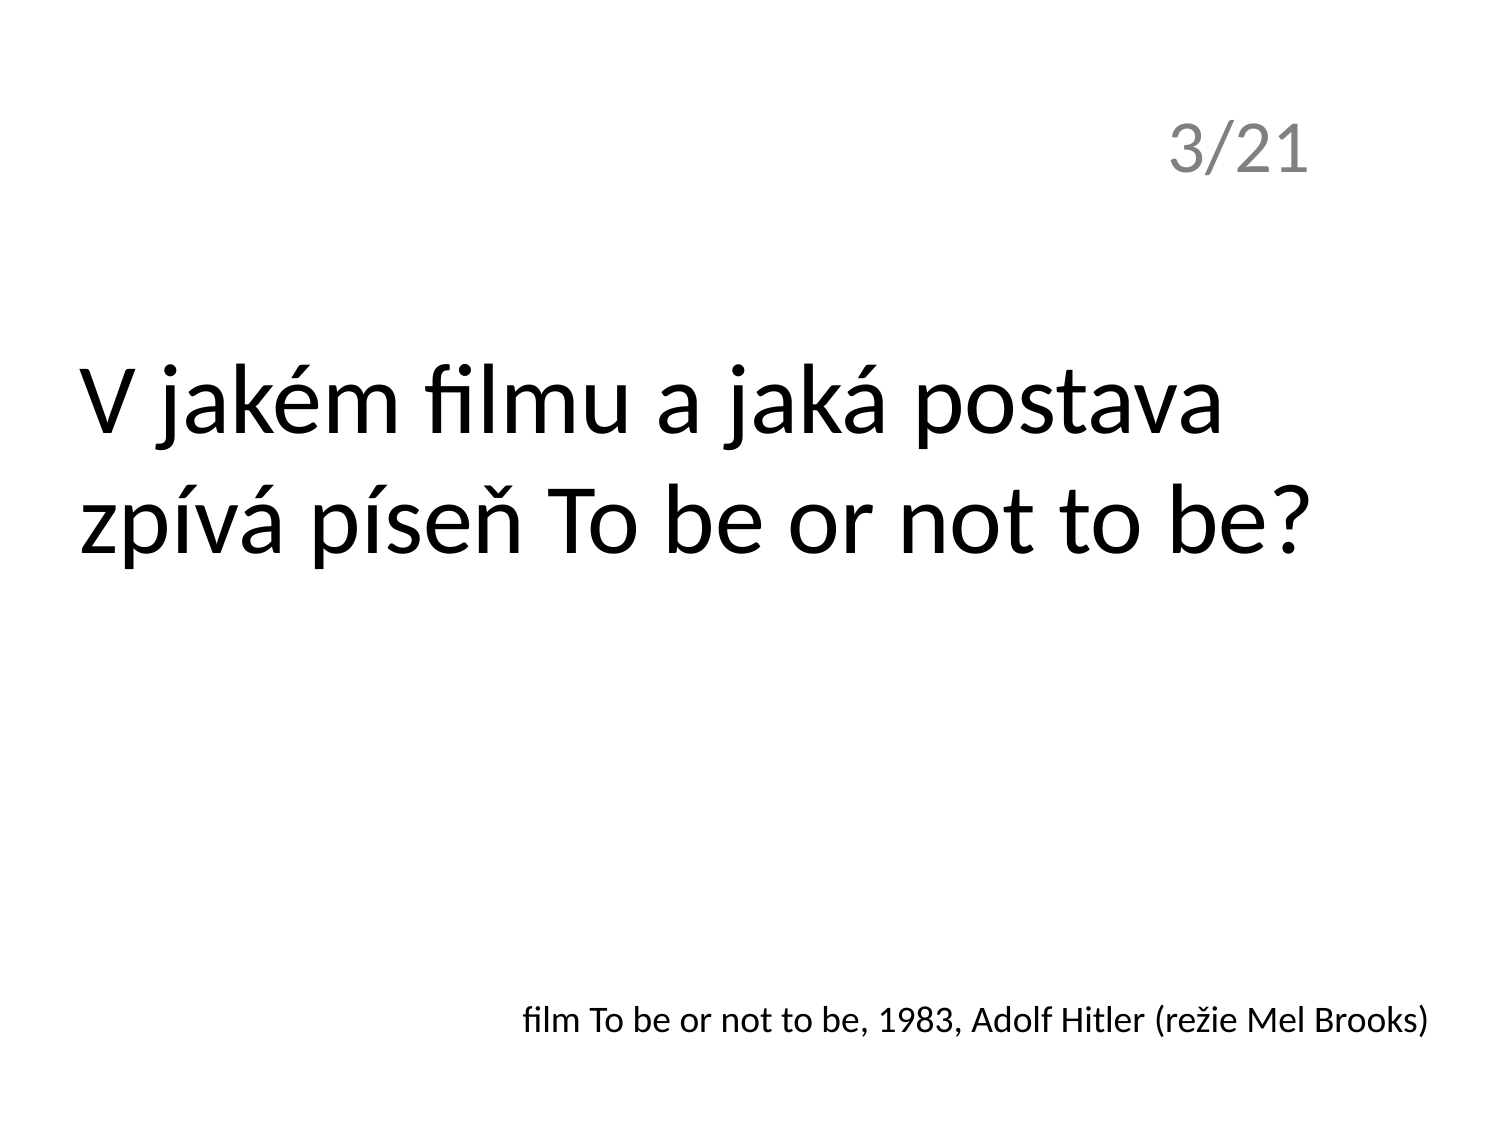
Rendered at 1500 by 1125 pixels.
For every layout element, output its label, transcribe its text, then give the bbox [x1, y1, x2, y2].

text_box film To be or not to be, 1983, Adolf Hitler (režie Mel Brooks) [507, 987, 1446, 1048]
text_box 3/21 [1152, 89, 1326, 195]
text_box V jakém filmu a jaká postava zpívá píseň To be or not to be? [64, 326, 1447, 581]
